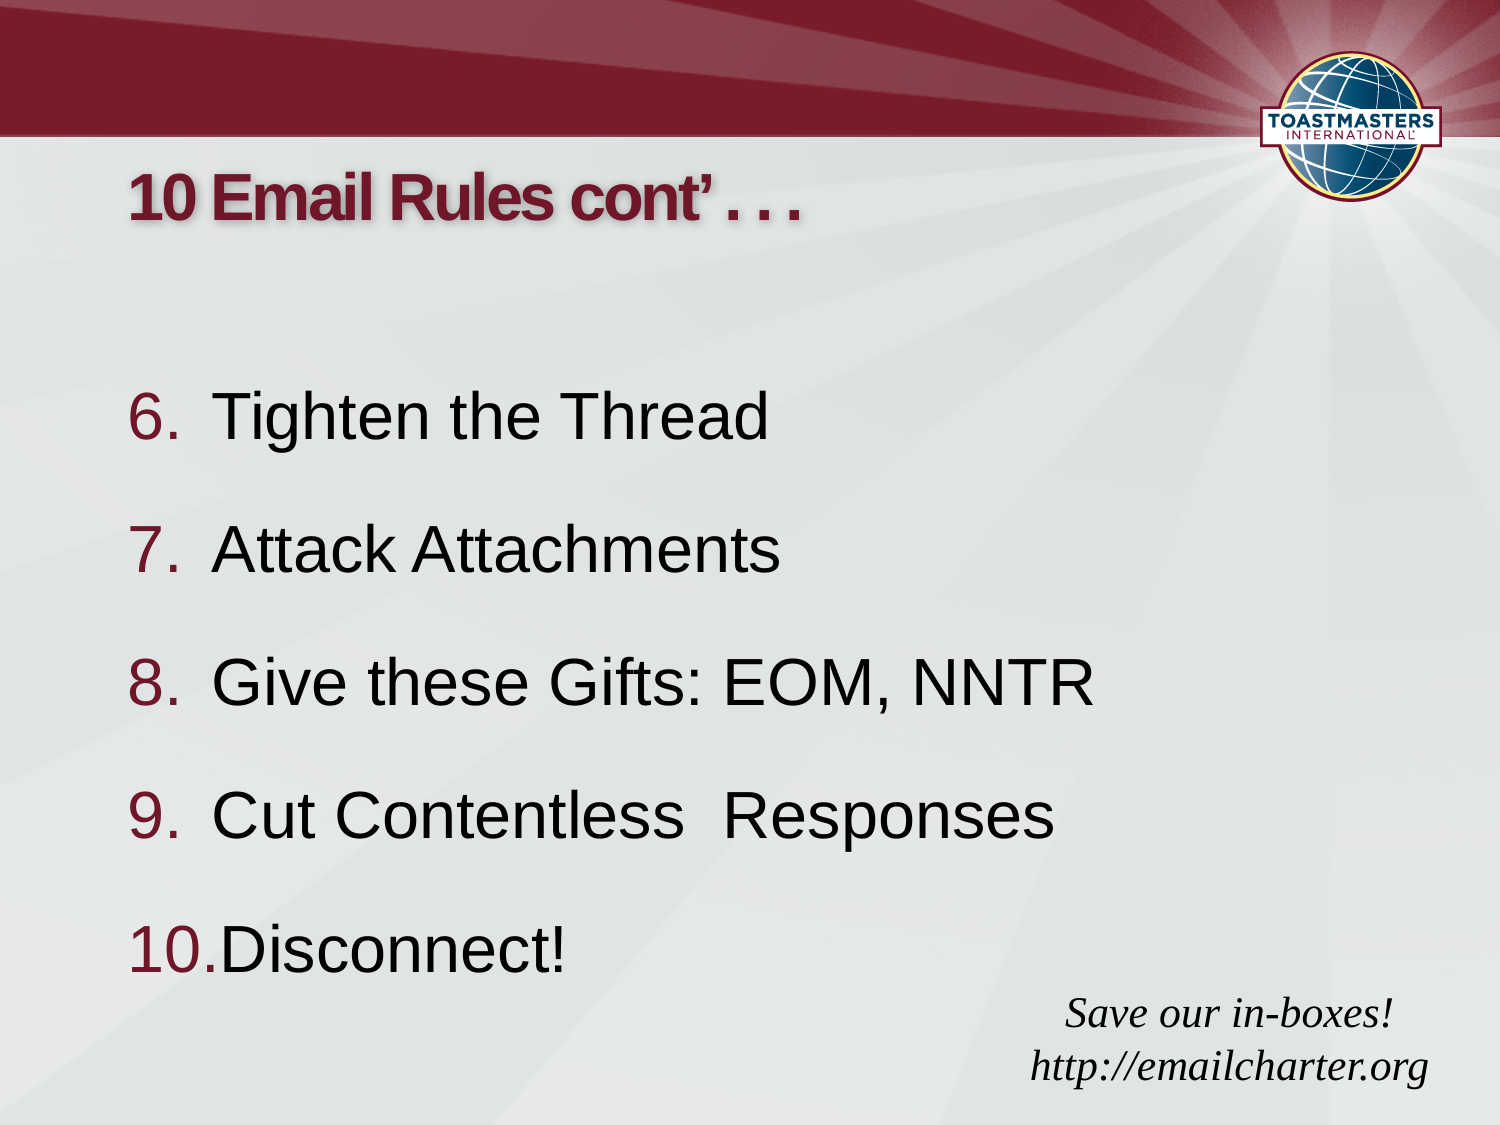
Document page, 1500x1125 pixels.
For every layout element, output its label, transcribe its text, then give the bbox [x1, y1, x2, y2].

title 10 Email Rules cont’ . . . [112, 112, 1388, 288]
list Tighten the Thread Attack Attachments Give these Gifts: EOM, NNTR Cut Contentless Responses Disconnect! [112, 324, 1388, 1000]
text_box Save our in-boxes! http://emailcharter.org [975, 976, 1485, 1097]
picture [0, 0, 1500, 1125]
